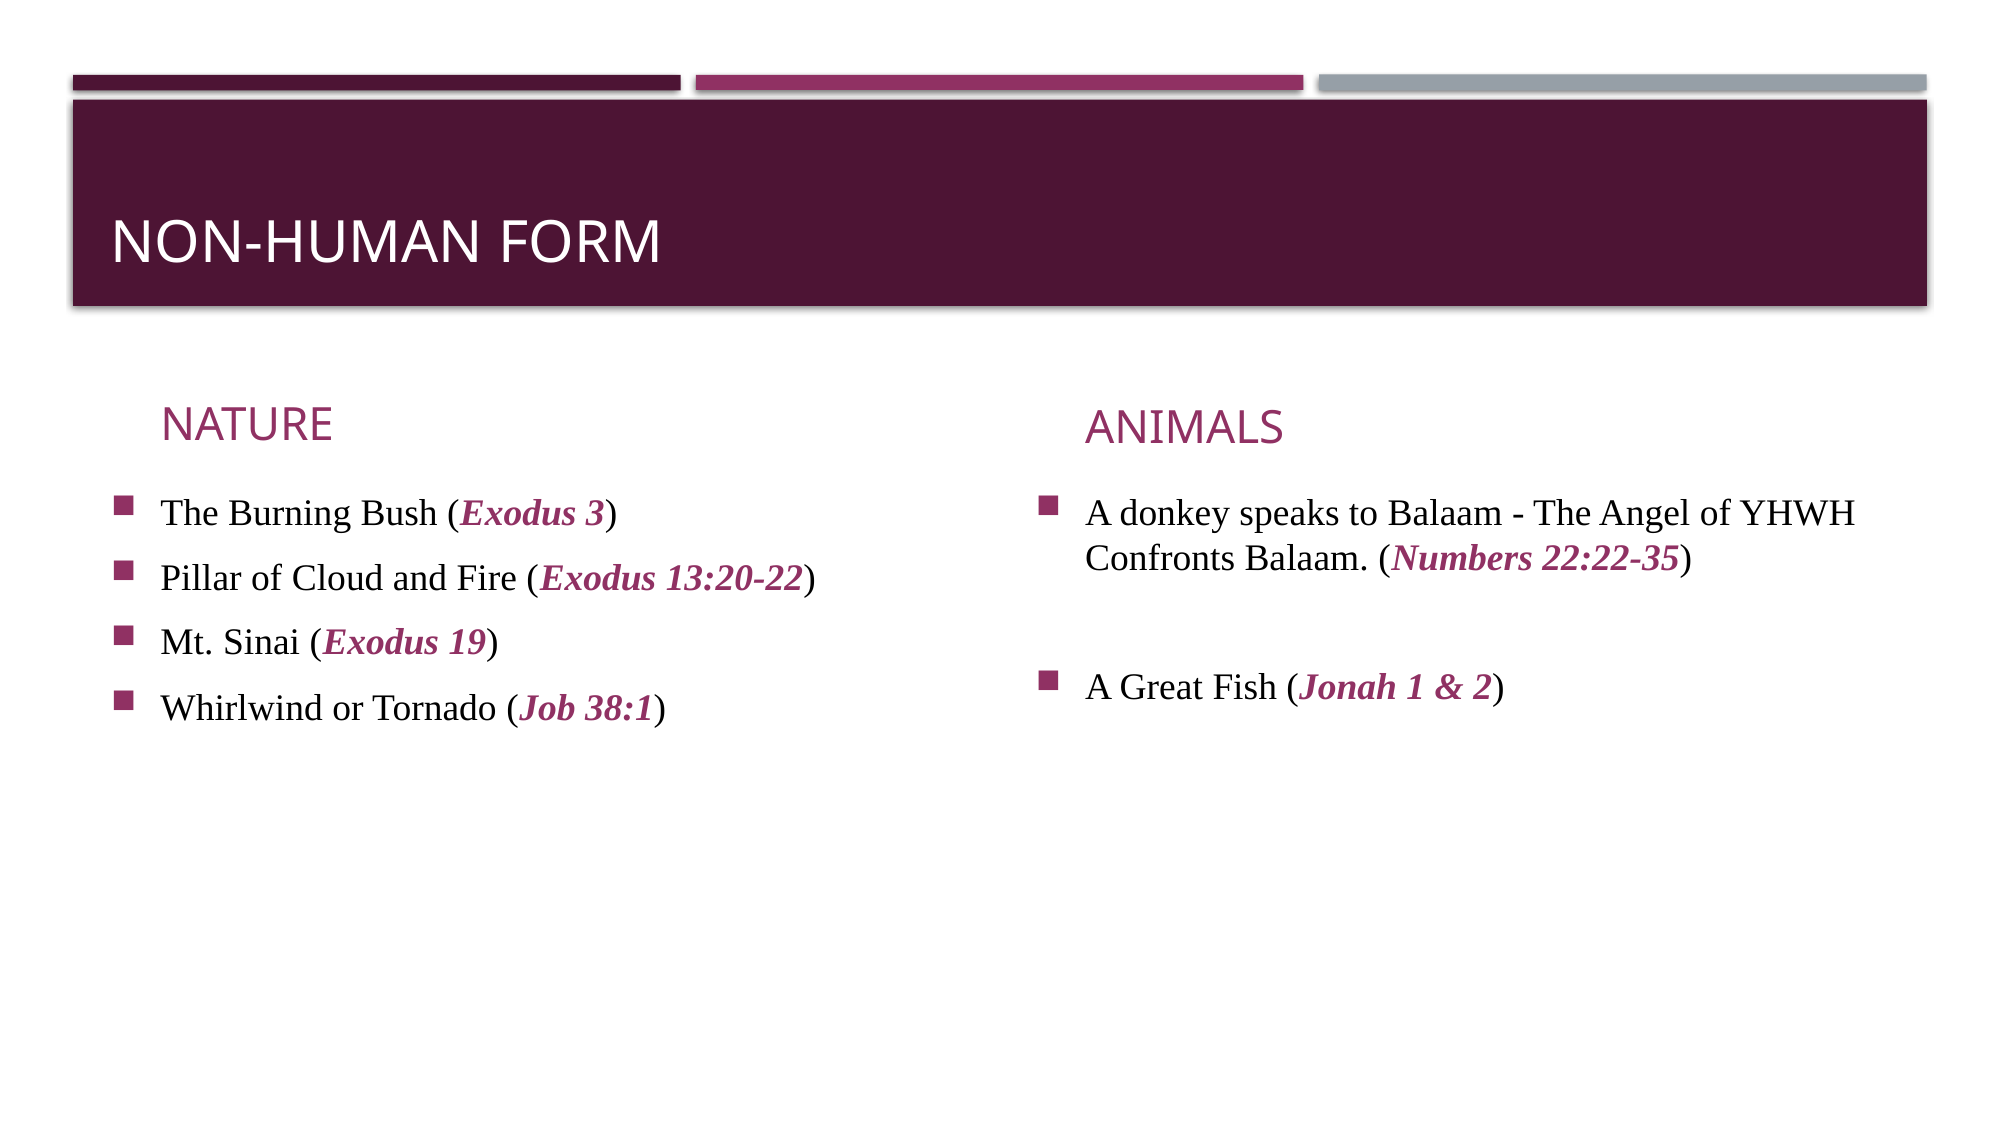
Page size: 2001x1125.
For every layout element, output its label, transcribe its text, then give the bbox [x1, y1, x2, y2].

list NATURE [145, 369, 980, 458]
title Non-human form [95, 119, 1905, 282]
list A donkey speaks to Balaam - The Angel of YHWH Confronts Balaam. (Numbers 22:22-35) A Great Fish (Jonah 1 & 2) [1019, 479, 1905, 962]
list The Burning Bush (Exodus 3) Pillar of Cloud and Fire (Exodus 13:20-22) Mt. Sinai (Exodus 19) Whirlwind or Tornado (Job 38:1) [95, 479, 980, 962]
list ANIMALS [1070, 369, 1905, 460]
